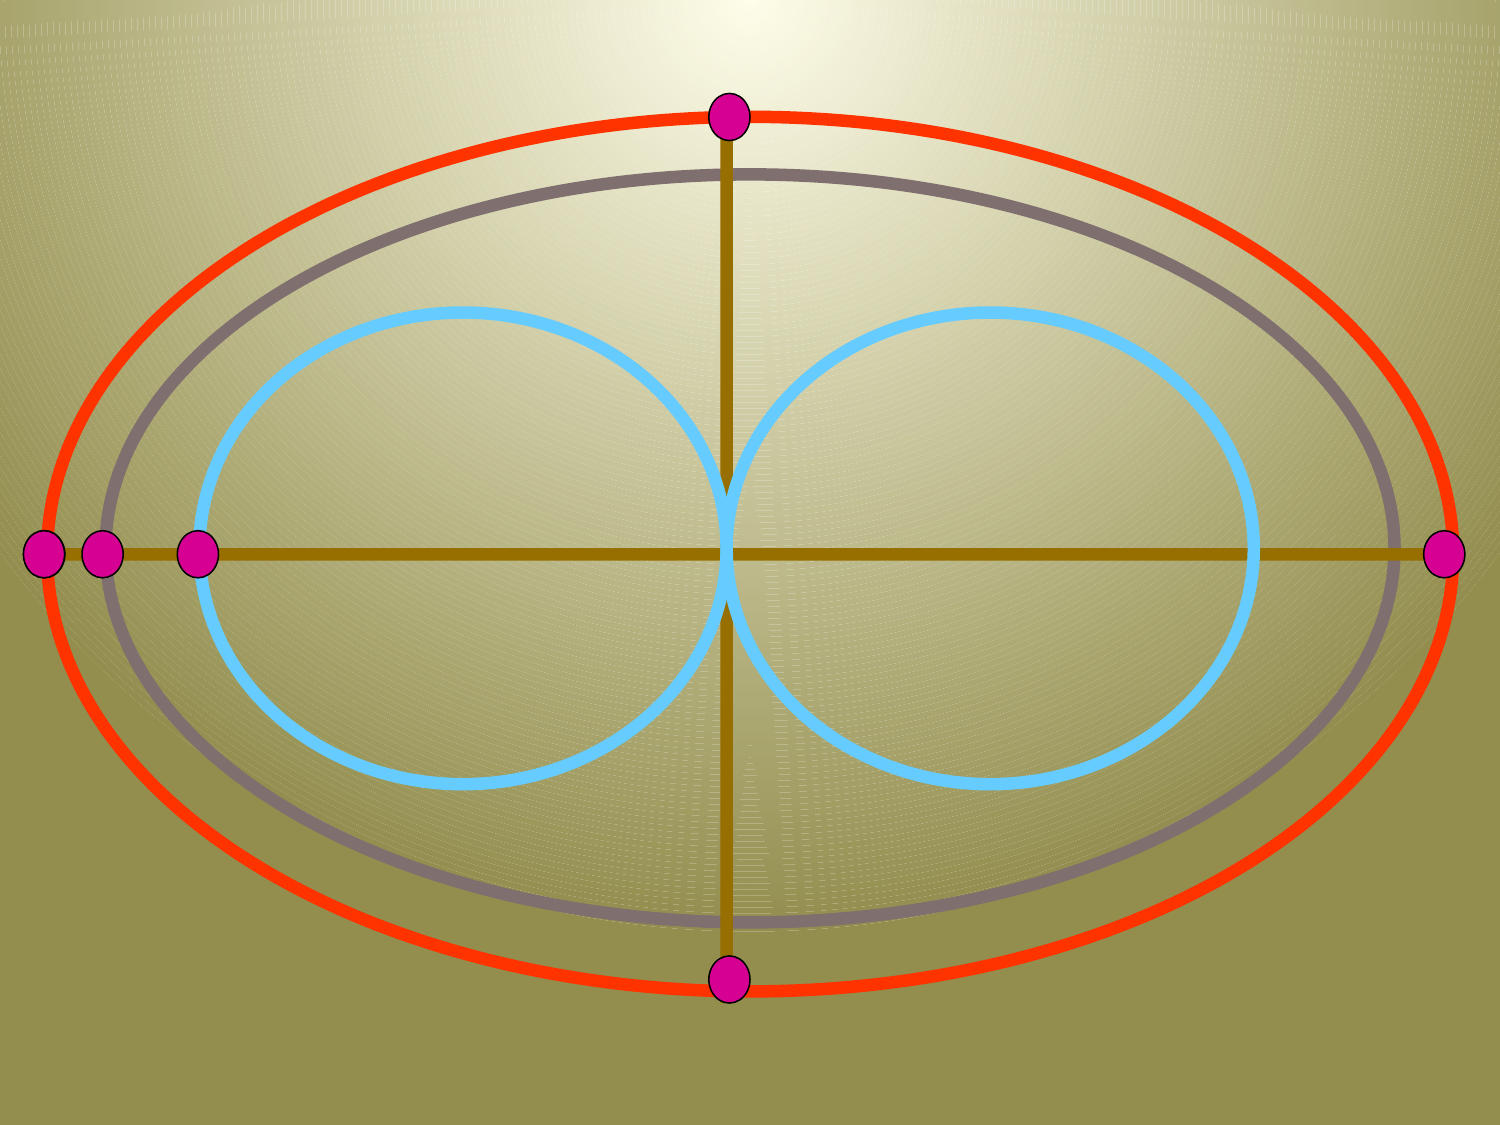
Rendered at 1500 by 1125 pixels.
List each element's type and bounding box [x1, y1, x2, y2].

text_box [712, 93, 746, 103]
text_box [23, 537, 30, 572]
text_box [35, 105, 1466, 1004]
